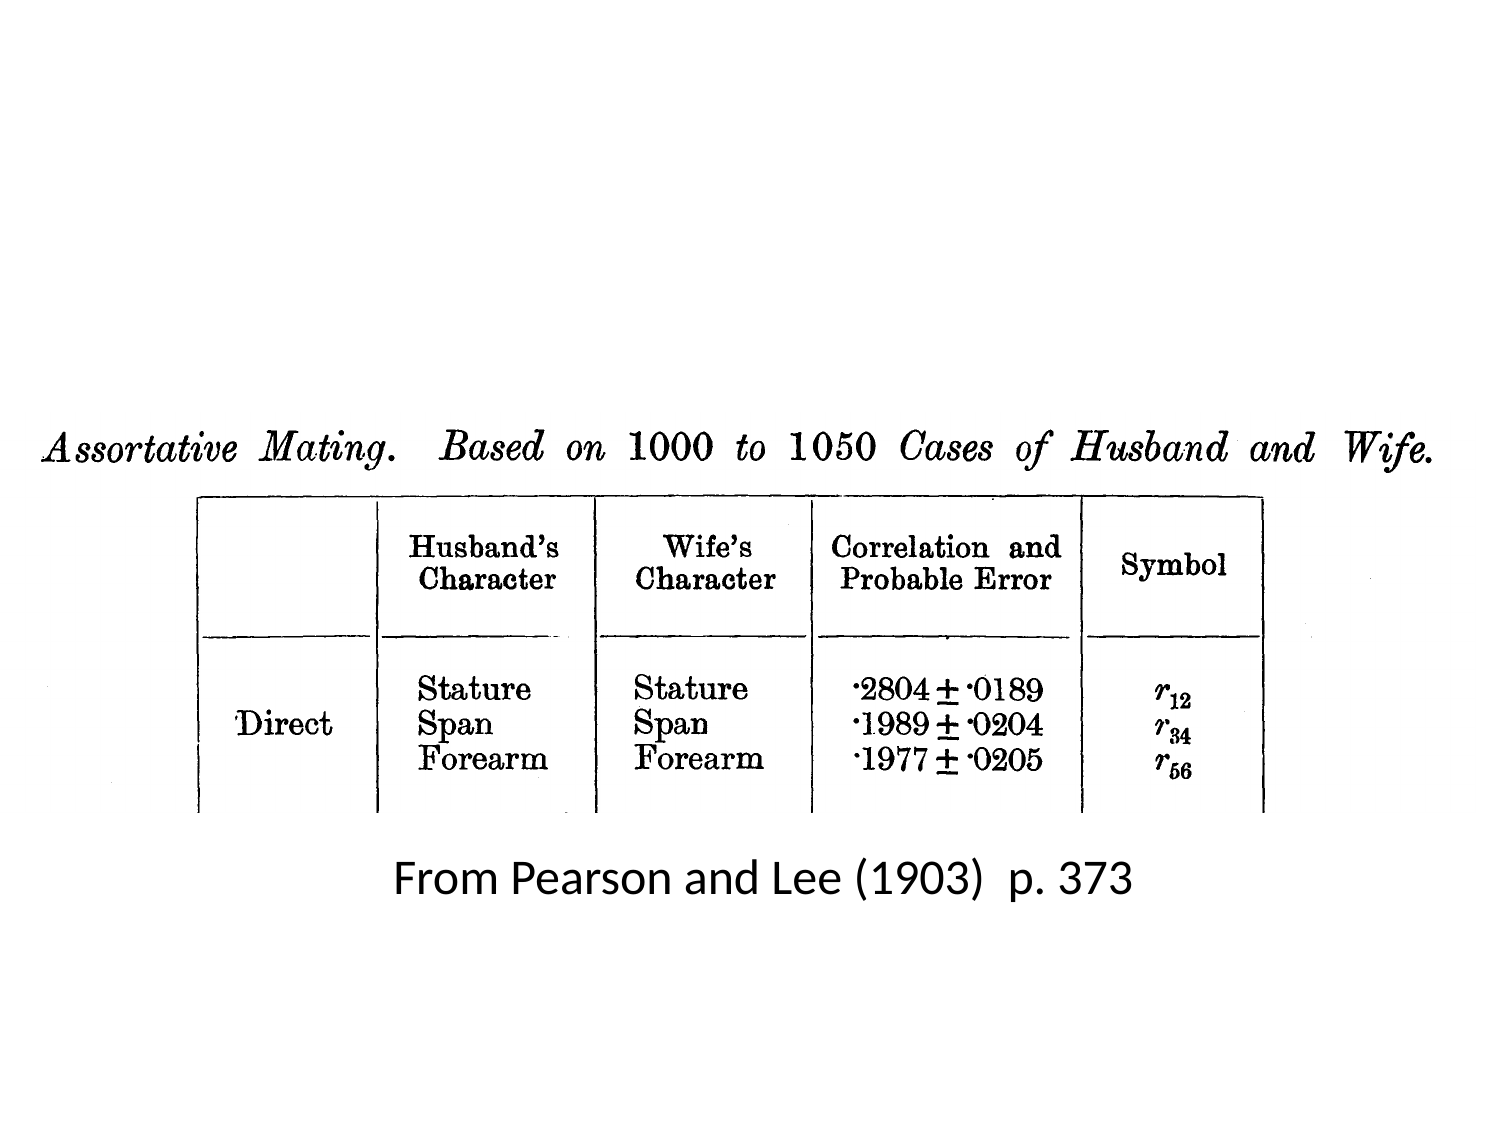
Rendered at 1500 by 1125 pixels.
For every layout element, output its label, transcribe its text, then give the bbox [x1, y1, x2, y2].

text_box From Pearson and Lee (1903) p. 373 [378, 837, 1149, 913]
picture [0, 412, 1477, 813]
